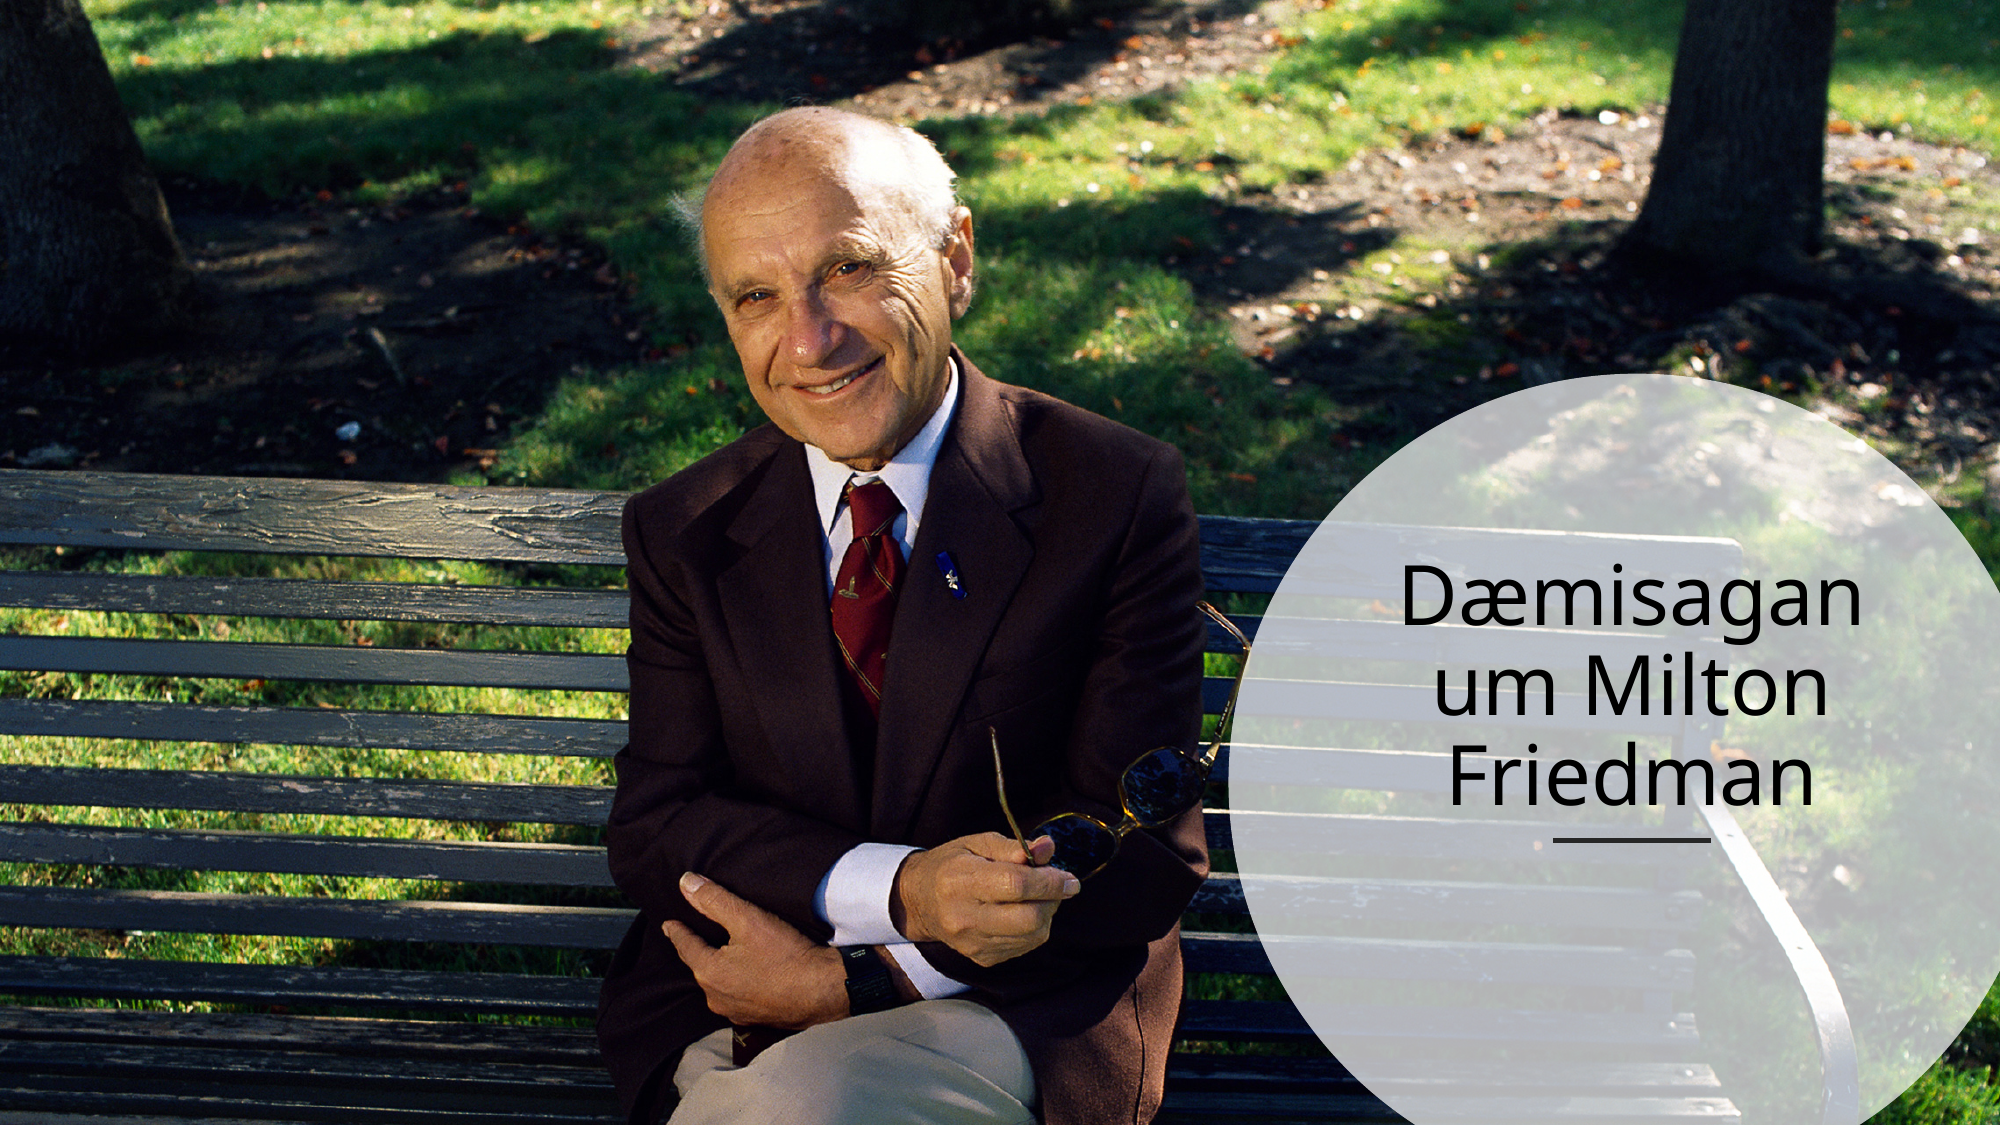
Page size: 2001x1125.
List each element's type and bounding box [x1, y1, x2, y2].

list [0, 0, 2000, 1125]
